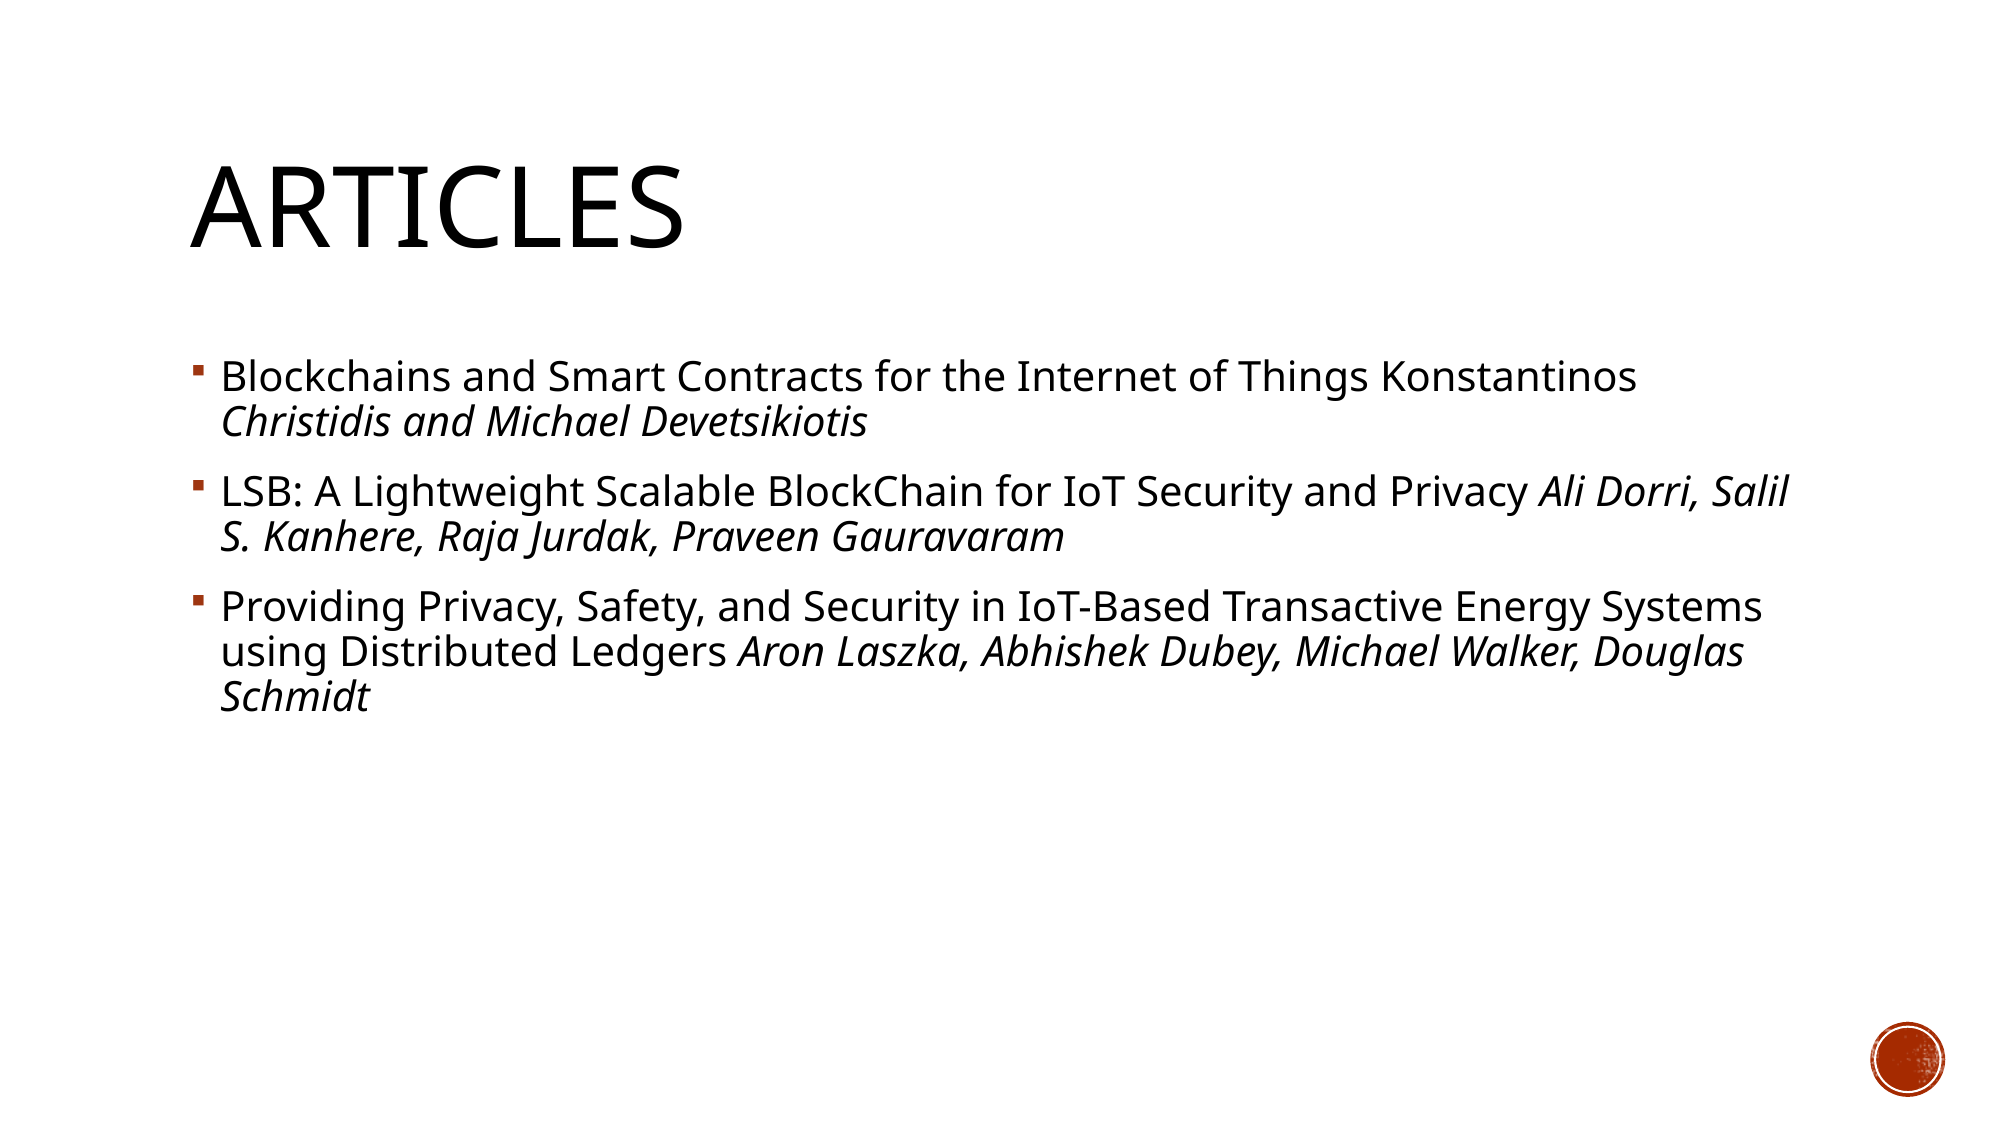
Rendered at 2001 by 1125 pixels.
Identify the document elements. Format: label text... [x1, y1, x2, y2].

list Blockchains and Smart Contracts for the Internet of Things Konstantinos Christidis and Michael Devetsikiotis LSB: A Lightweight Scalable BlockChain for IoT Security and Privacy Ali Dorri, Salil S. Kanhere, Raja Jurdak, Praveen Gauravaram Providing Privacy, Safety, and Security in IoT-Based Transactive Energy Systems using Distributed Ledgers Aron Laszka, Abhishek Dubey, Michael Walker, Douglas Schmidt [175, 348, 1826, 1013]
title Articles [175, 79, 1826, 344]
